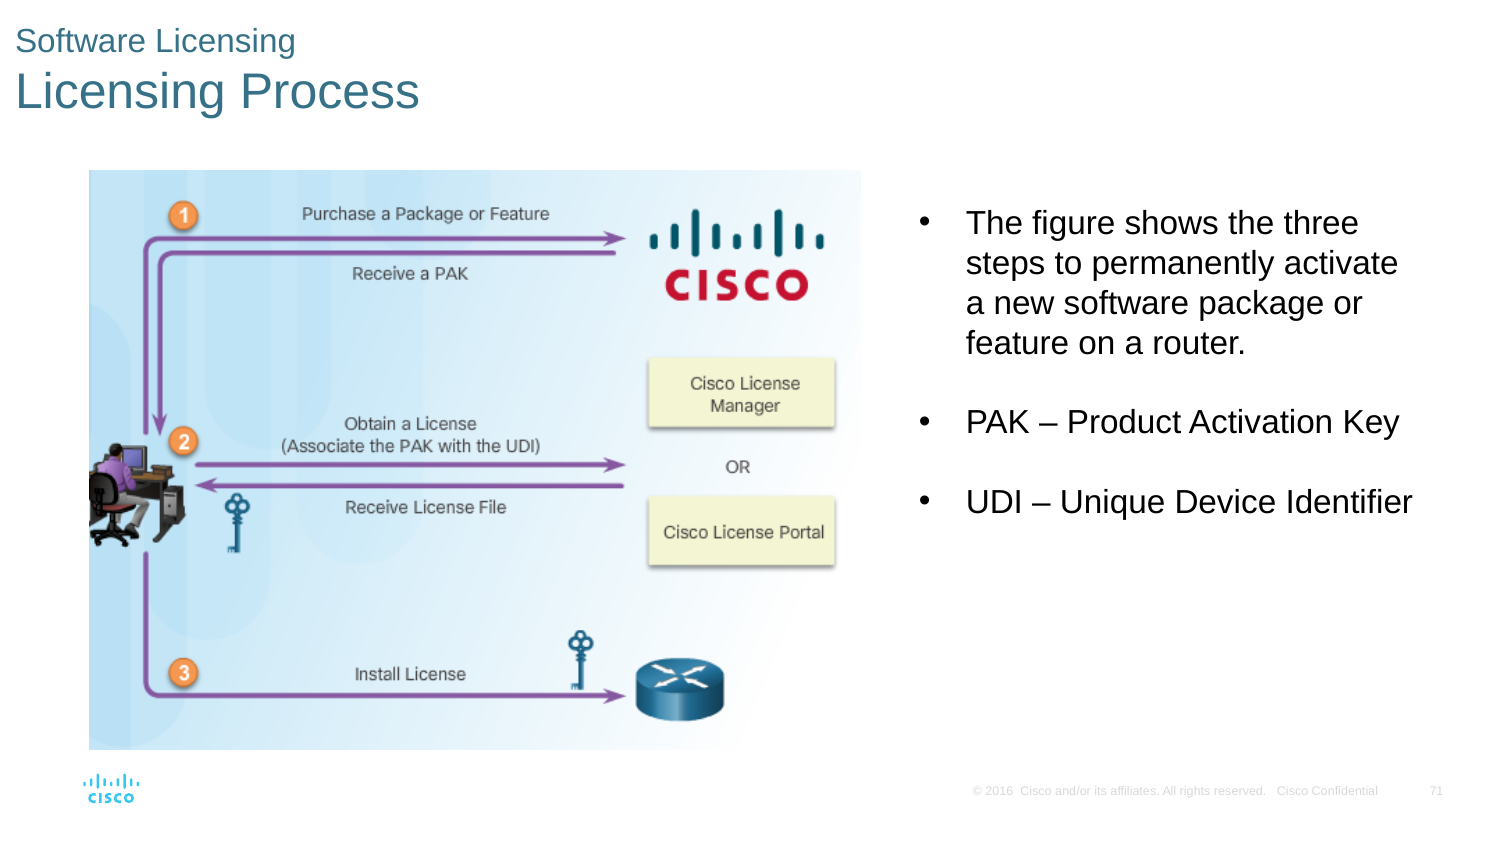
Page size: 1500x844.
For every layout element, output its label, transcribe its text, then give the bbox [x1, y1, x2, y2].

title Software Licensing Licensing Process [0, 6, 1500, 131]
picture [89, 170, 861, 751]
text_box The figure shows the three steps to permanently activate a new software package or feature on a router. PAK – Product Activation Key UDI – Unique Device Identifier [904, 193, 1434, 528]
